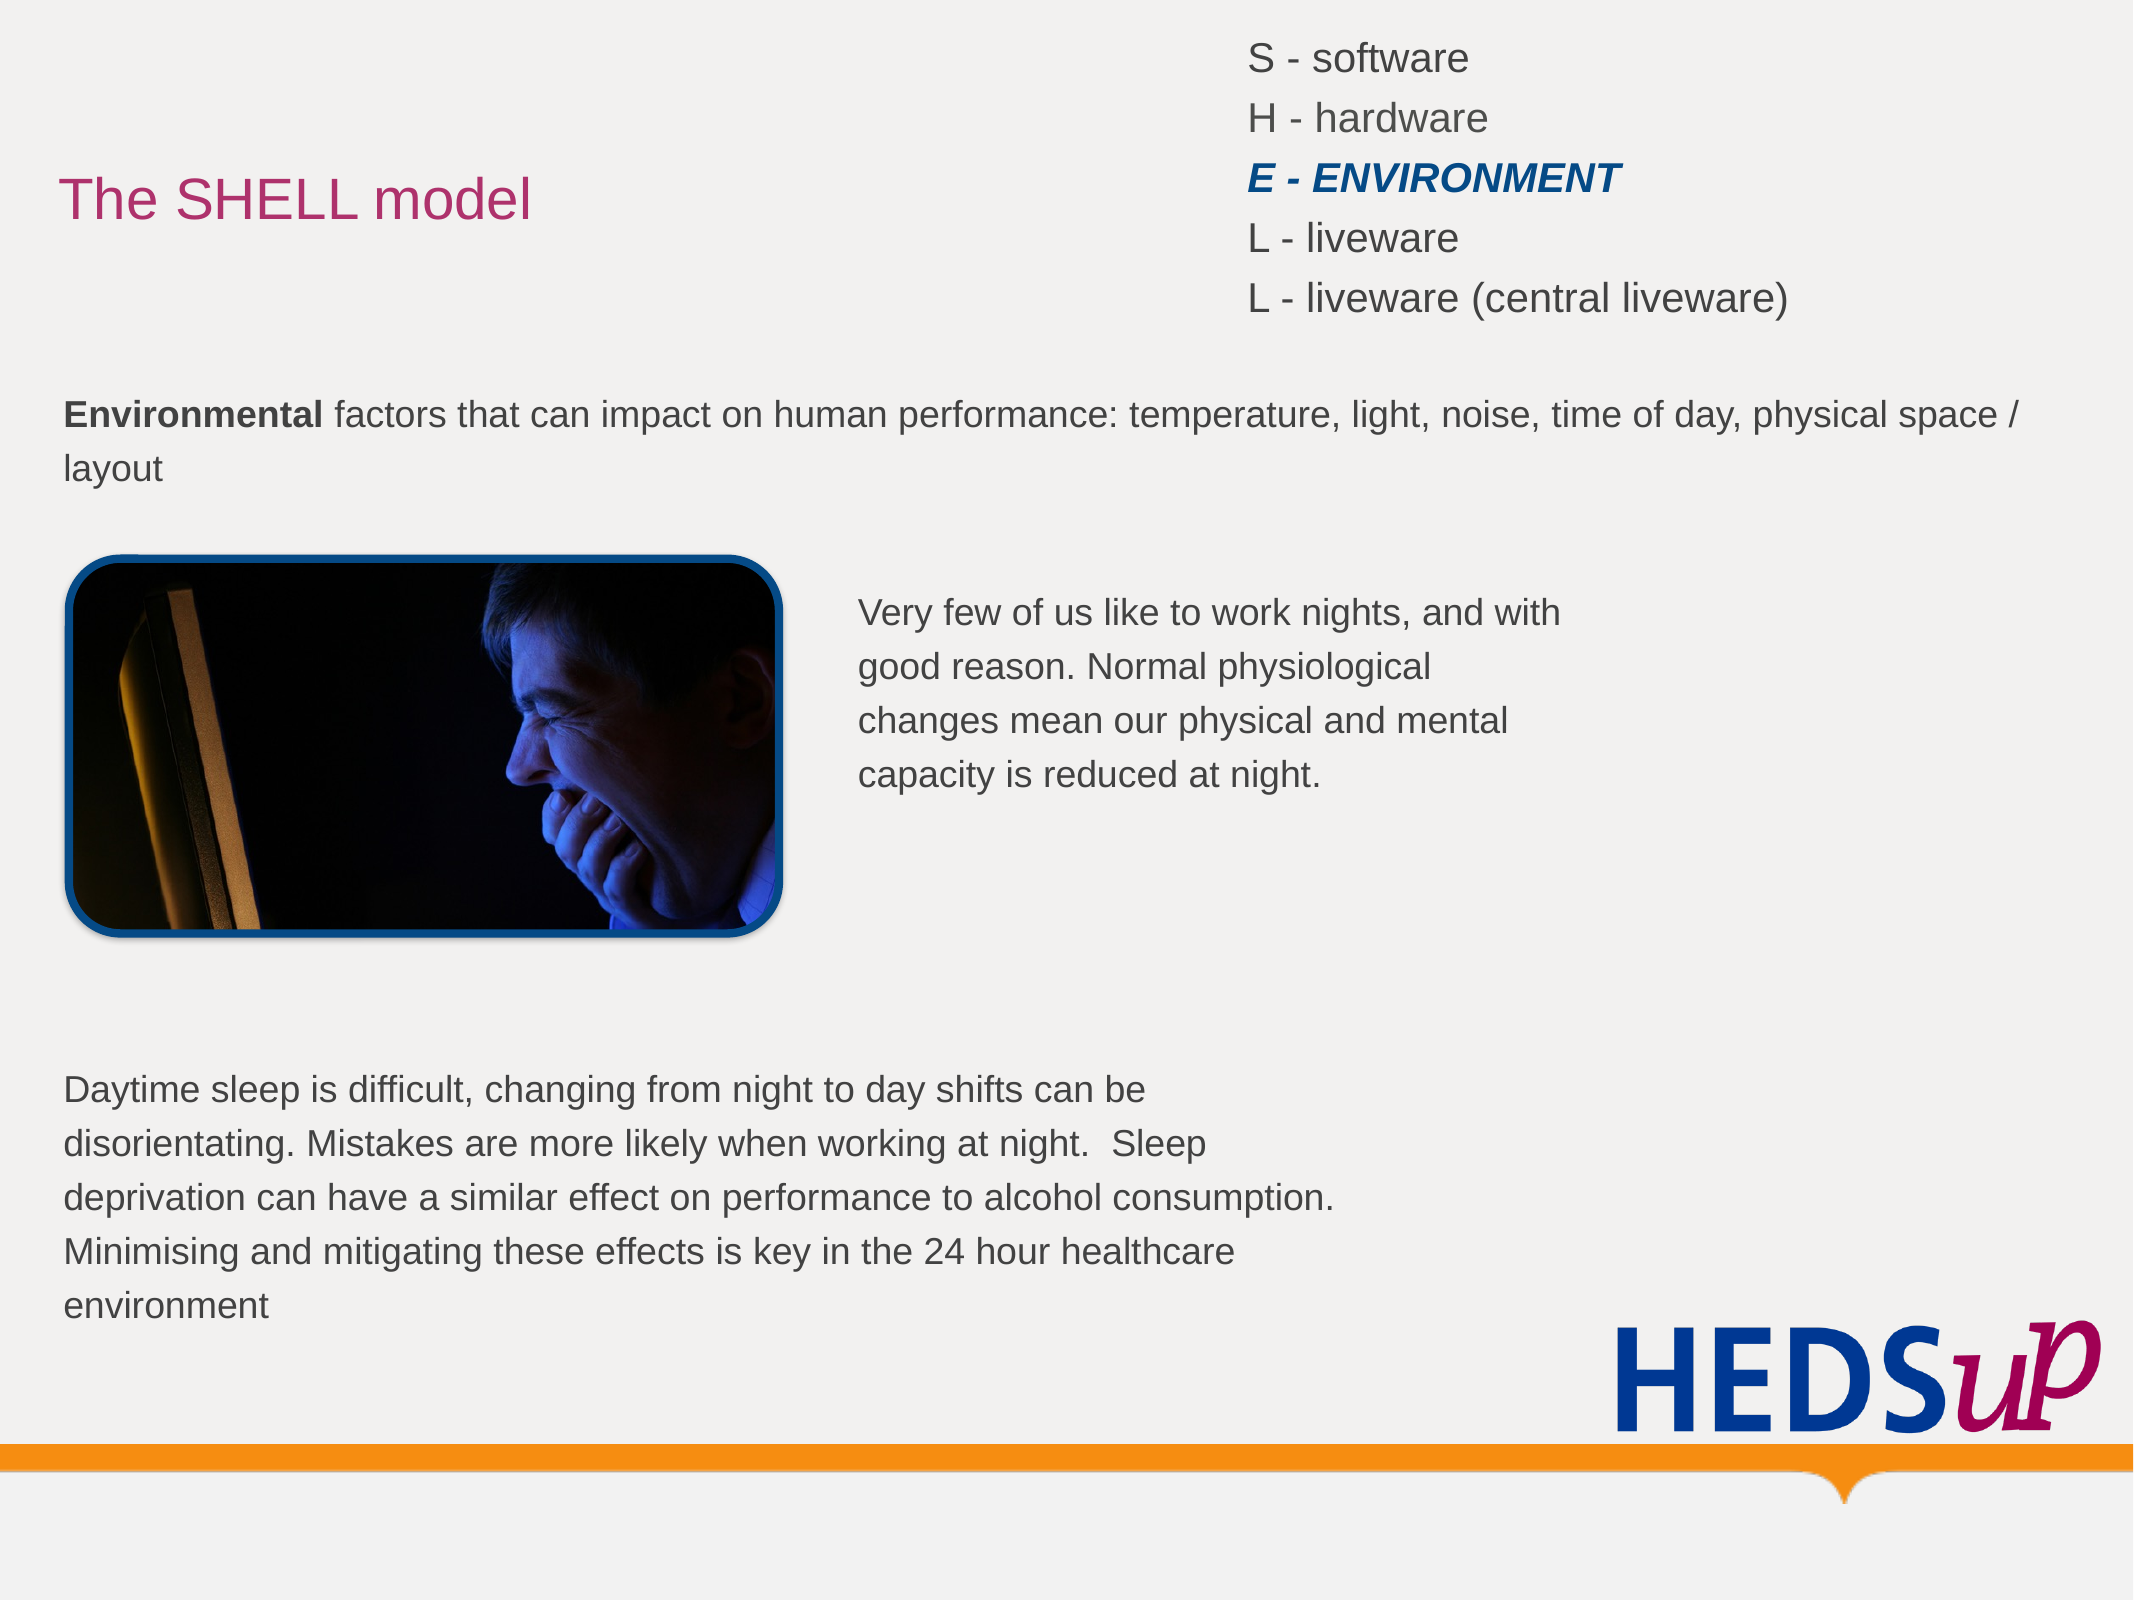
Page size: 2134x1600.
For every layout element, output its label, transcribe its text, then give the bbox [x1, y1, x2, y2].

picture [1612, 1307, 2115, 1435]
text_box S - software H - hardware E - ENVIRONMENT L - liveware L - liveware (central liveware) [1239, 12, 2104, 330]
text_box The SHELL model [47, 150, 544, 243]
text_box Daytime sleep is difficult, changing from night to day shifts can be disorientating. Mistakes are more likely when working at night. Sleep deprivation can have a similar effect on performance to alcohol consumption. Minimising and mitigating these effects is key in the 24 hour healthcare environment [54, 1047, 1376, 1334]
text_box Environmental factors that can impact on human performance: temperature, light, noise, time of day, physical space / layout [55, 372, 2079, 497]
text_box Very few of us like to work nights, and with good reason. Normal physiological changes mean our physical and mental capacity is reduced at night. [849, 570, 1589, 804]
text_box [68, 558, 779, 934]
picture [0, 1444, 2134, 1504]
